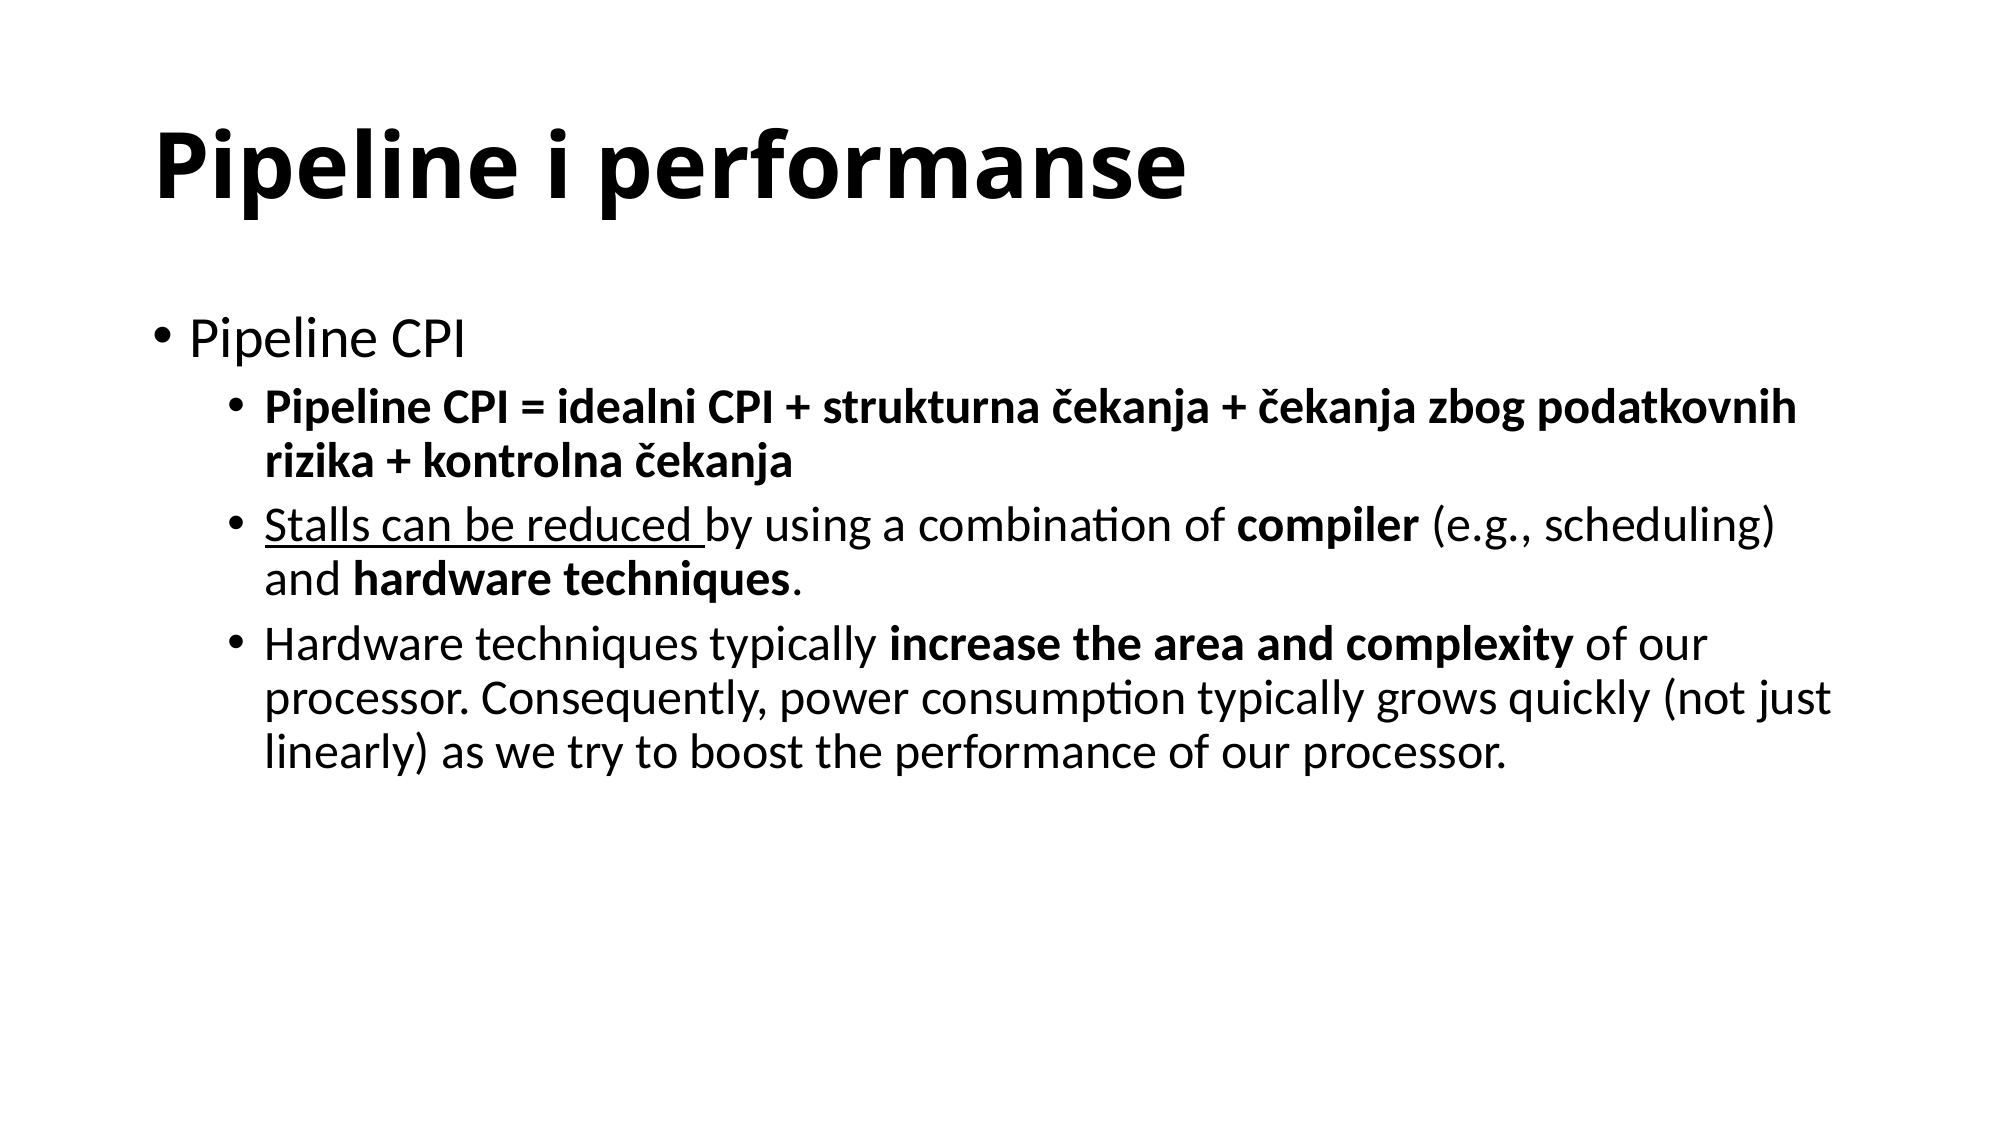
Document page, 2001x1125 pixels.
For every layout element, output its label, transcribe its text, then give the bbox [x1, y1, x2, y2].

list Pipeline CPI Pipeline CPI = idealni CPI + strukturna čekanja + čekanja zbog podatkovnih rizika + kontrolna čekanja Stalls can be reduced by using a combination of compiler (e.g., scheduling) and hardware techniques. Hardware techniques typically increase the area and complexity of our processor. Consequently, power consumption typically grows quickly (not just linearly) as we try to boost the performance of our processor. [137, 299, 1863, 1014]
title Pipeline i performanse [137, 59, 1863, 278]
